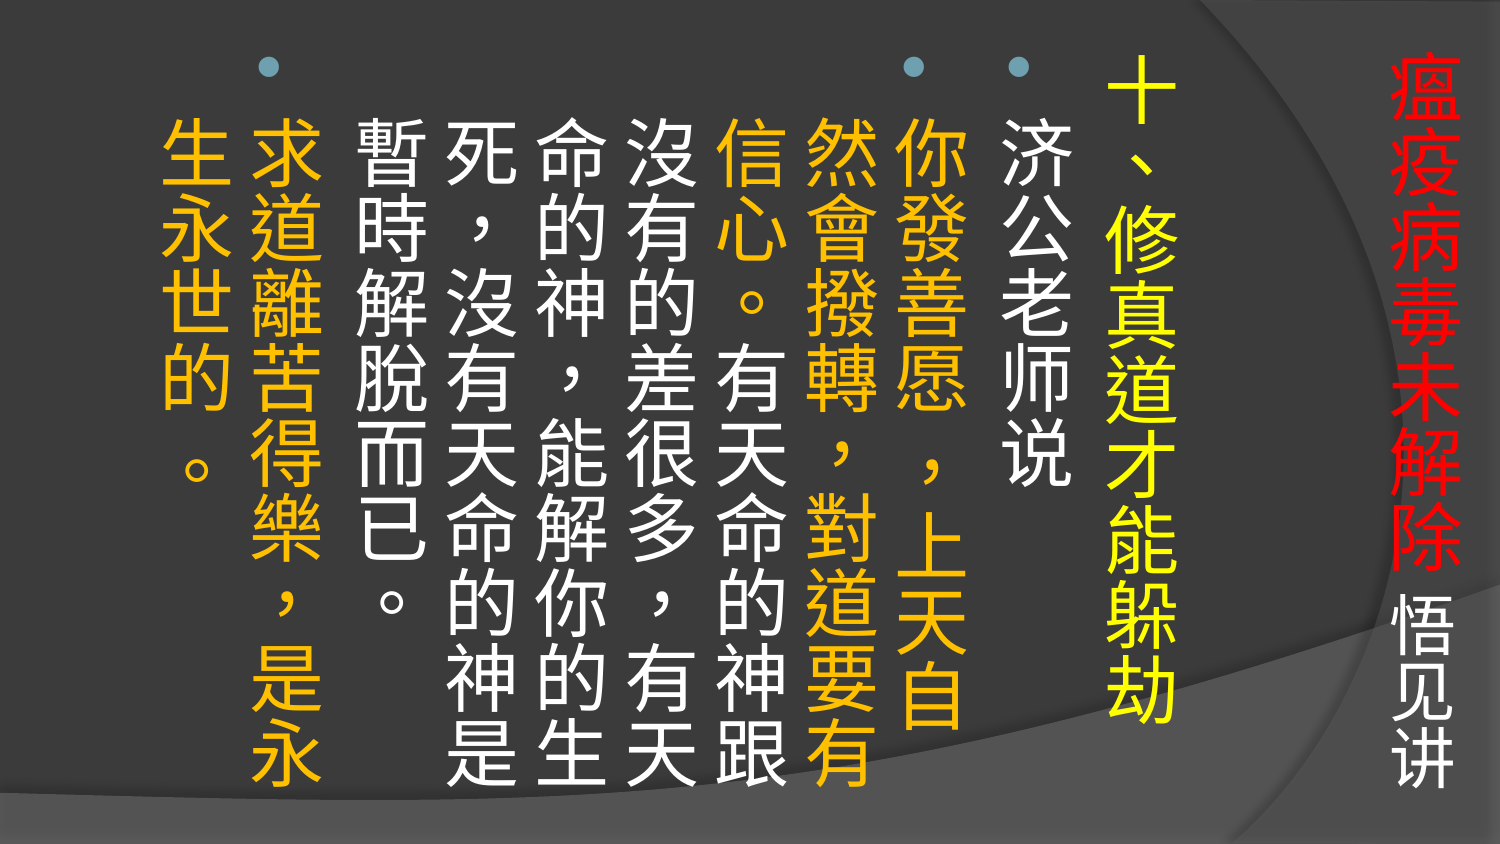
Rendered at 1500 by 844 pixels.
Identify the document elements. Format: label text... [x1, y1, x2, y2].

list 十、修真道才能躲劫 济公老师说 你發善愿 ，上天自然會撥轉，對道要有信心。有天命的神跟沒有的差很多，有天命的神，能解你的生死，沒有天命的神是暫時解脫而已。 求道離苦得樂，是永生永世的 。 [36, 32, 1353, 820]
title 瘟疫病毒未解除 悟见讲 [1364, 21, 1483, 820]
